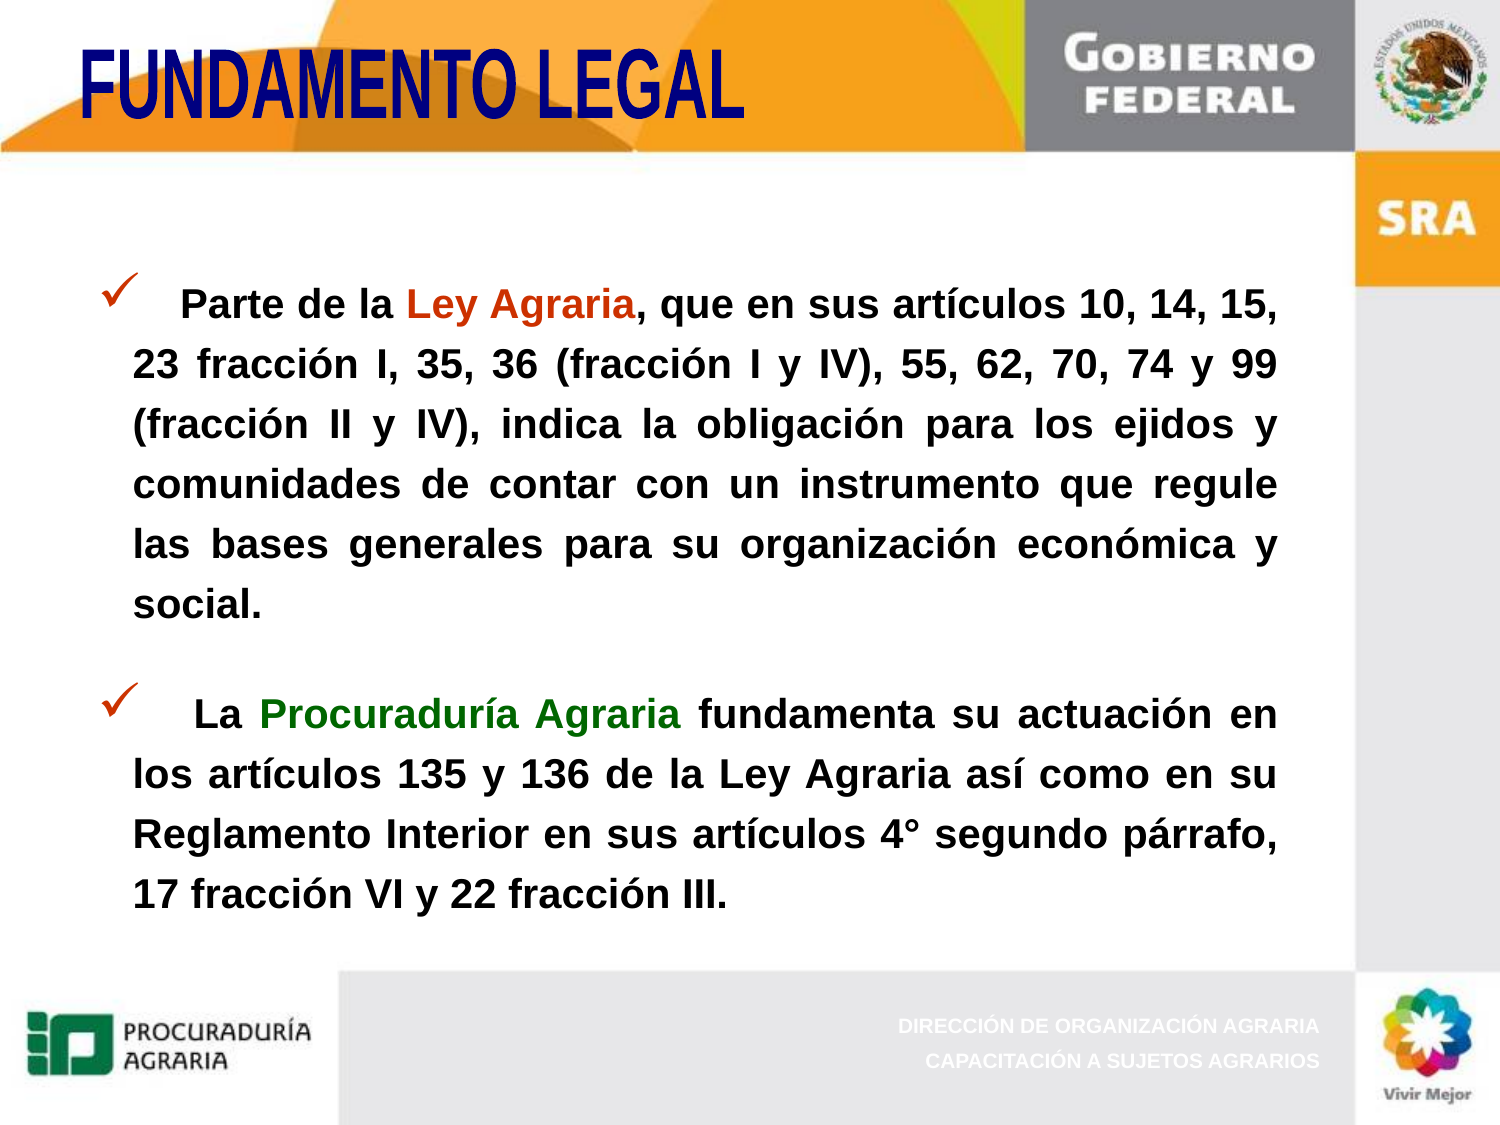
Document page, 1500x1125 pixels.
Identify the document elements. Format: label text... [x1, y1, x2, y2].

picture [0, 0, 1500, 1125]
text_box Parte de la Ley Agraria, que en sus artículos 10, 14, 15, 23 fracción I, 35, 36 (fracción I y IV), 55, 62, 70, 74 y 99 (fracción II y IV), indica la obligación para los ejidos y comunidades de contar con un instrumento que regule las bases generales para su organización económica y social. La Procuraduría Agraria fundamenta su actuación en los artículos 135 y 136 de la Ley Agraria así como en su Reglamento Interior en sus artículos 4° segundo párrafo, 17 fracción VI y 22 fracción III. [82, 259, 1294, 925]
